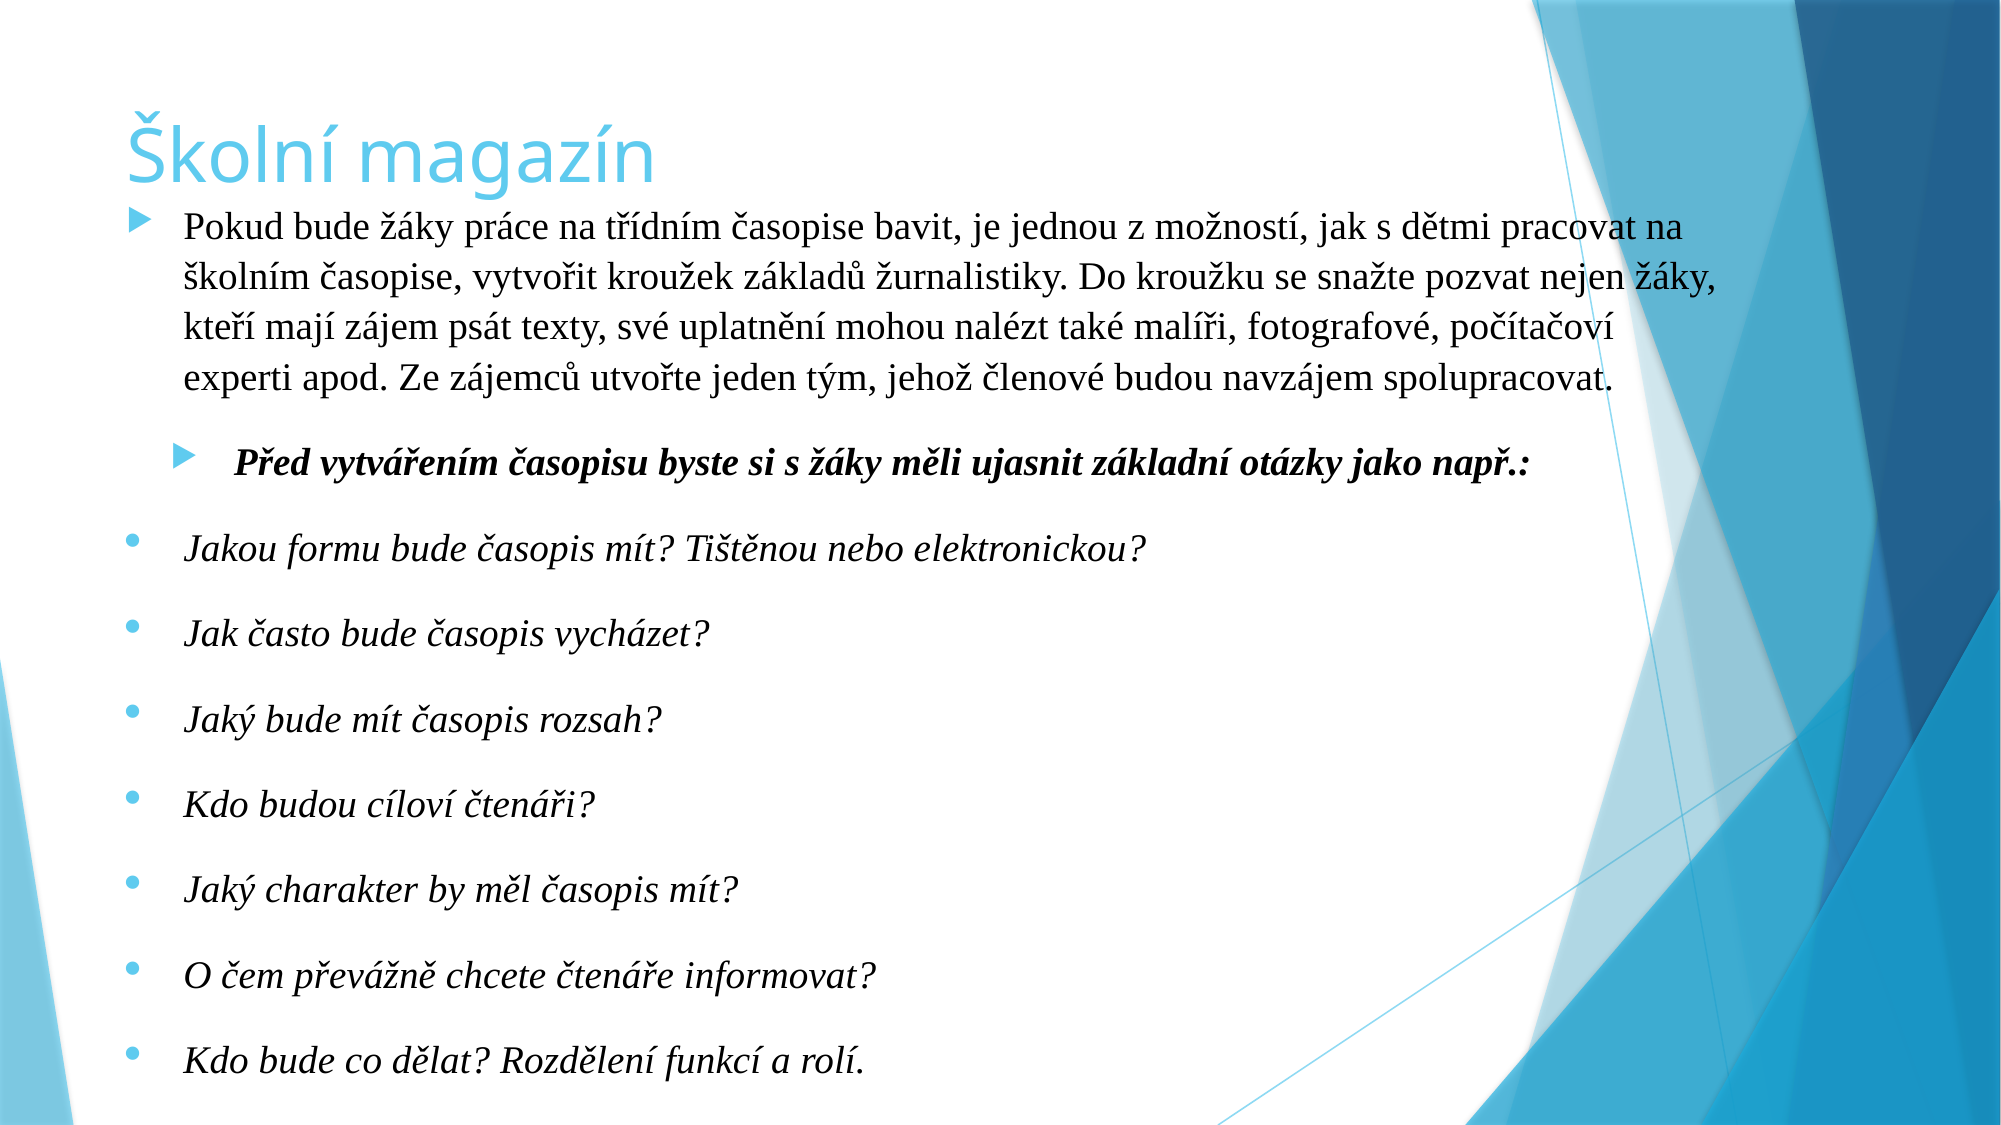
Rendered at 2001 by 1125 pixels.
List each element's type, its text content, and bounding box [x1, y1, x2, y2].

list Pokud bude žáky práce na třídním časopise bavit, je jednou z možností, jak s dětmi pracovat na školním časopise, vytvořit kroužek základů žurnalistiky. Do kroužku se snažte pozvat nejen žáky, kteří mají zájem psát texty, své uplatnění mohou nalézt také malíři, fotografové, počítačoví experti apod. Ze zájemců utvořte jeden tým, jehož členové budou navzájem spolupracovat. Před vytvářením časopisu byste si s žáky měli ujasnit základní otázky jako např.: Jakou formu bude časopis mít? Tištěnou nebo elektronickou? Jak často bude časopis vycházet? Jaký bude mít časopis rozsah? Kdo budou cíloví čtenáři? Jaký charakter by měl časopis mít? O čem převážně chcete čtenáře informovat? Kdo bude co dělat? Rozdělení funkcí a rolí. [111, 189, 1740, 1125]
title Školní magazín [111, 99, 1522, 189]
